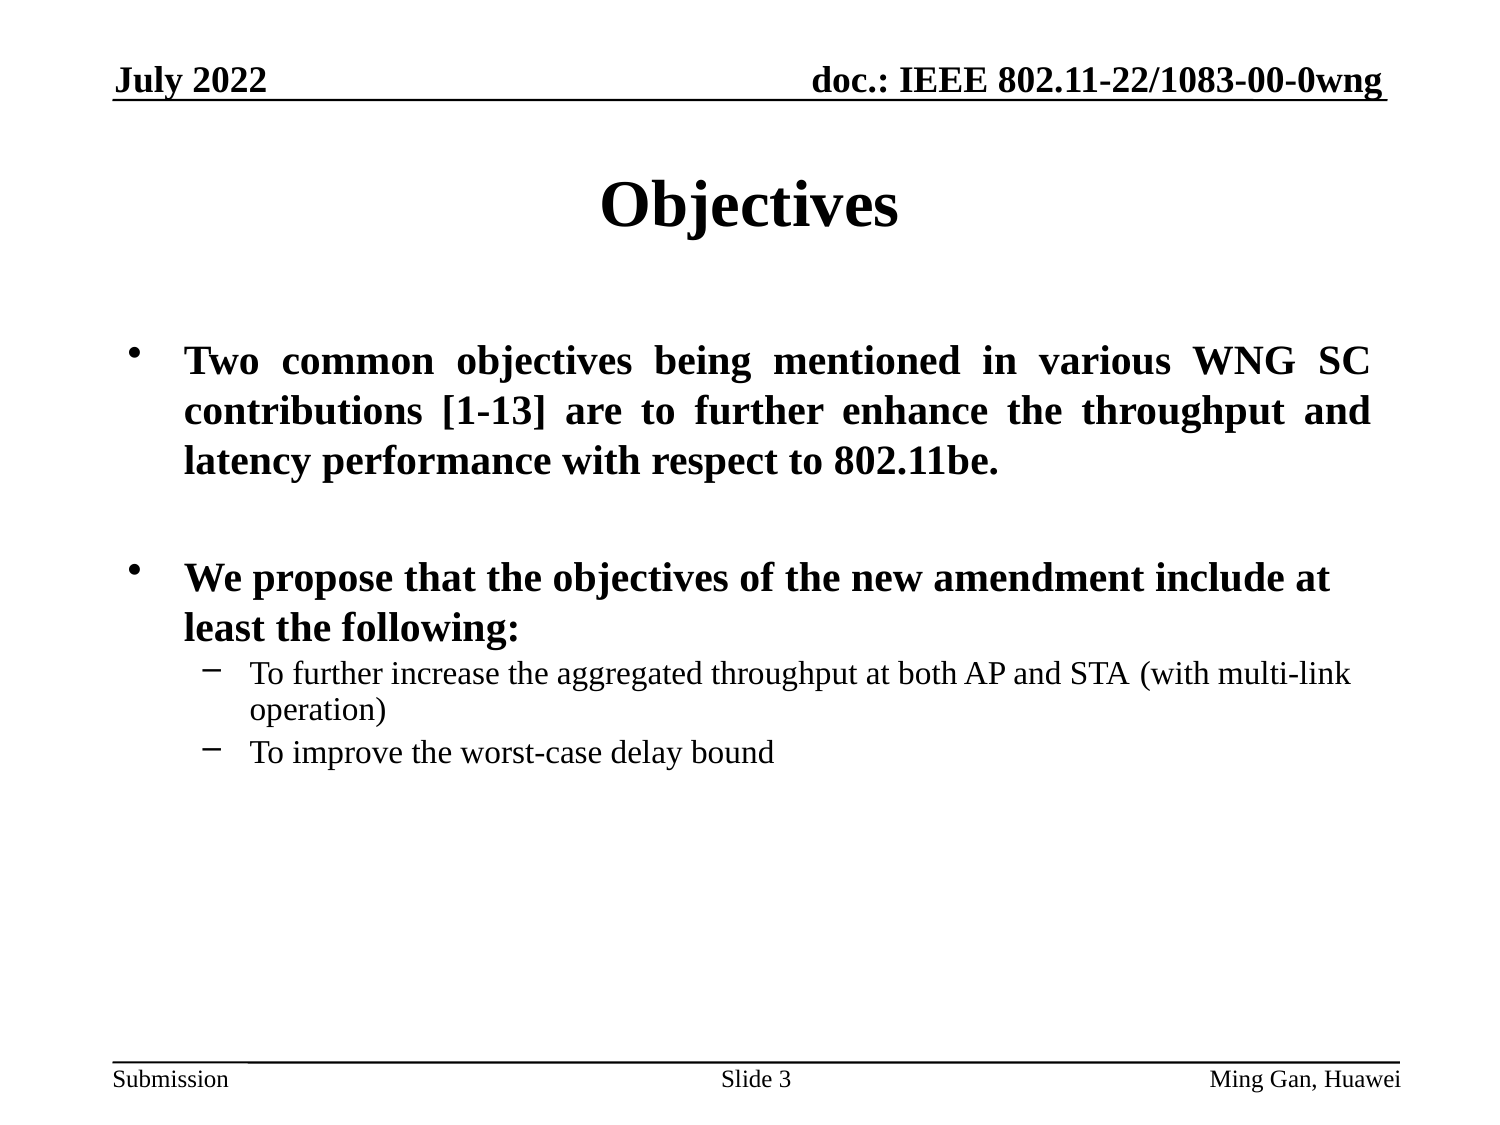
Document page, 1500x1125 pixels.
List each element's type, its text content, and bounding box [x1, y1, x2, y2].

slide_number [114, 54, 274, 101]
list Two common objectives being mentioned in various WNG SC contributions [1-13] are to further enhance the throughput and latency performance with respect to 802.11be. We propose that the objectives of the new amendment include at least the following: To further increase the aggregated throughput at both AP and STA (with multi-link operation) To improve the worst-case delay bound [112, 324, 1388, 1001]
slide_number Slide 3 [712, 1061, 800, 1093]
footer Ming Gan, Huawei [1206, 1061, 1402, 1093]
title Objectives [112, 112, 1388, 288]
